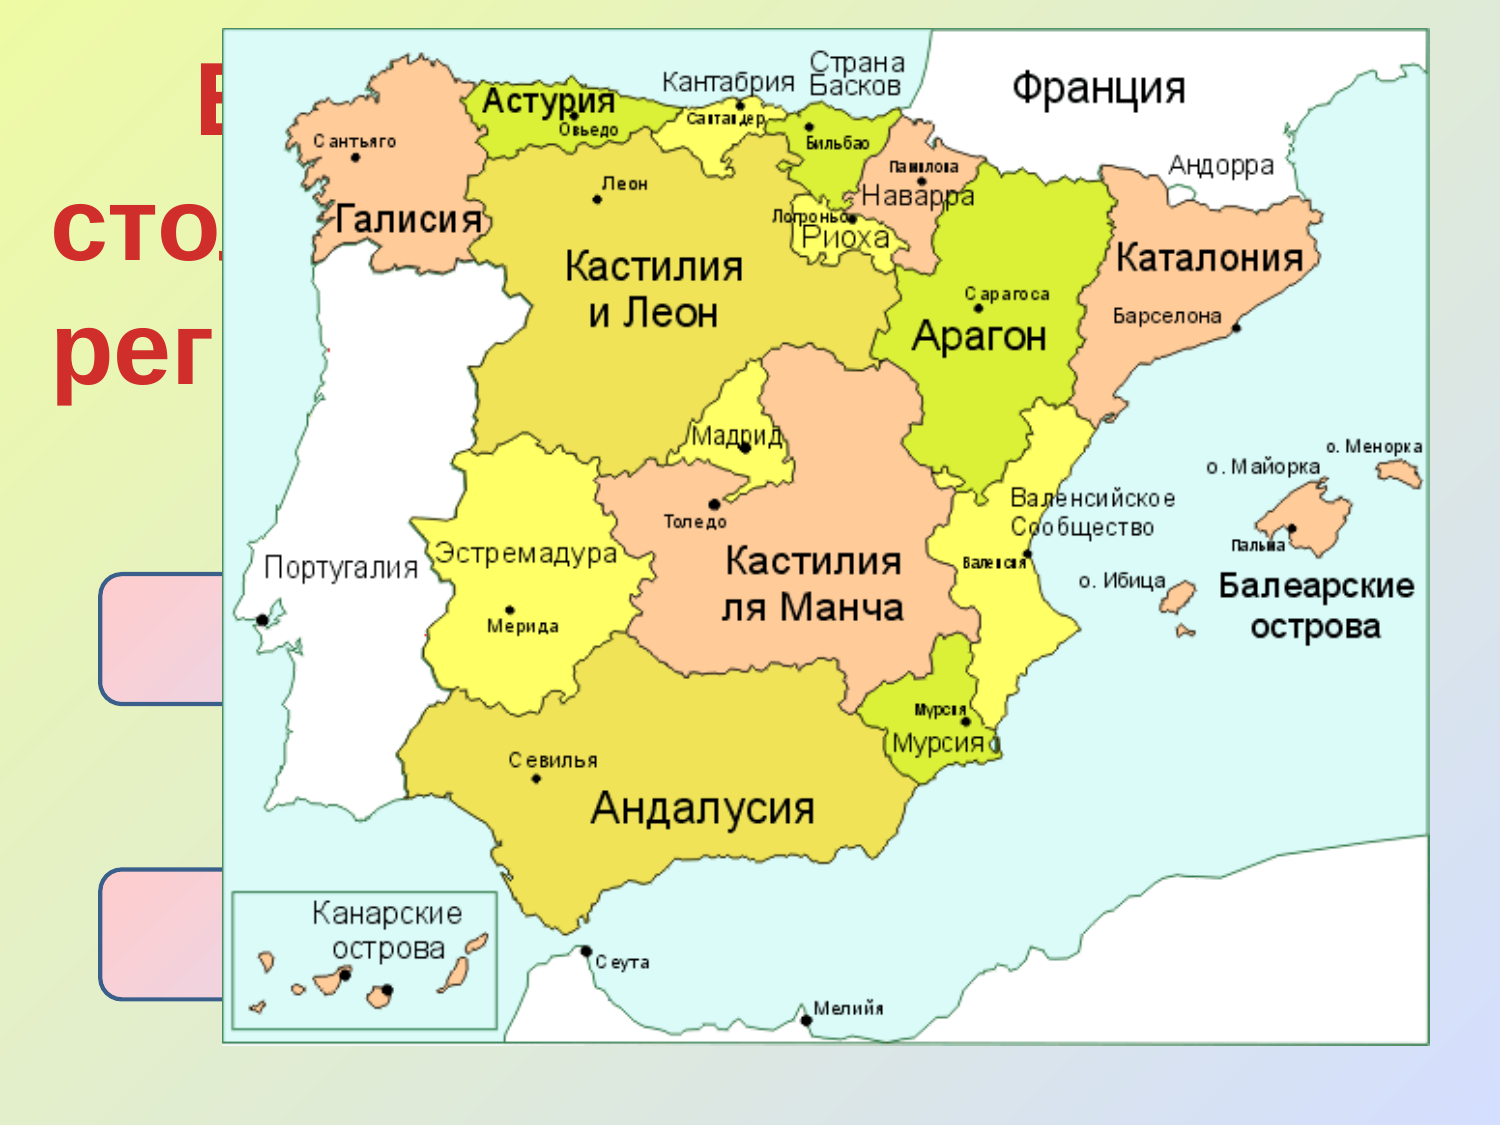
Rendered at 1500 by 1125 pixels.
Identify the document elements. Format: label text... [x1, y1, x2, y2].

text_box В Андалусия [98, 867, 217, 1002]
text_box Барселона является столицей испанского региона [35, 23, 1454, 413]
picture [222, 27, 1430, 1047]
text_box А Каталония [98, 571, 217, 707]
